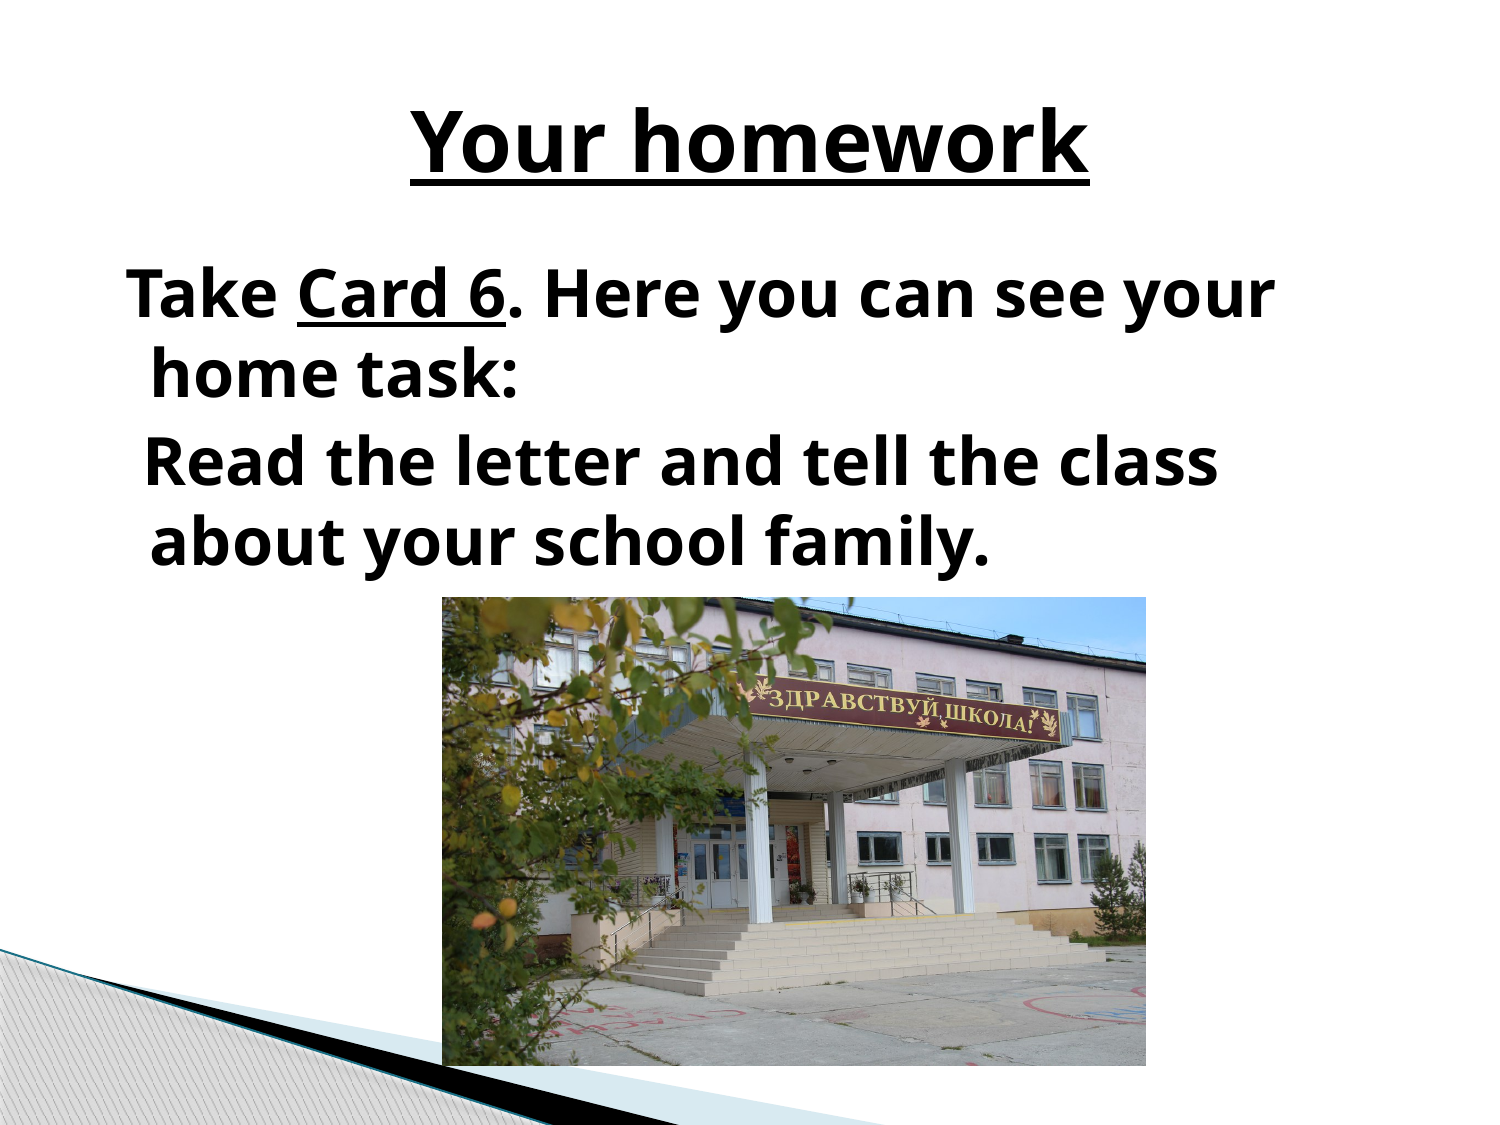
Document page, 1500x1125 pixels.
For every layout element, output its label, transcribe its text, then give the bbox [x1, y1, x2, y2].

title Your homework [75, 45, 1425, 233]
picture [442, 597, 1146, 1067]
list Take Card 6. Here you can see your home task: Read the letter and tell the class about your school family. [75, 243, 1425, 646]
